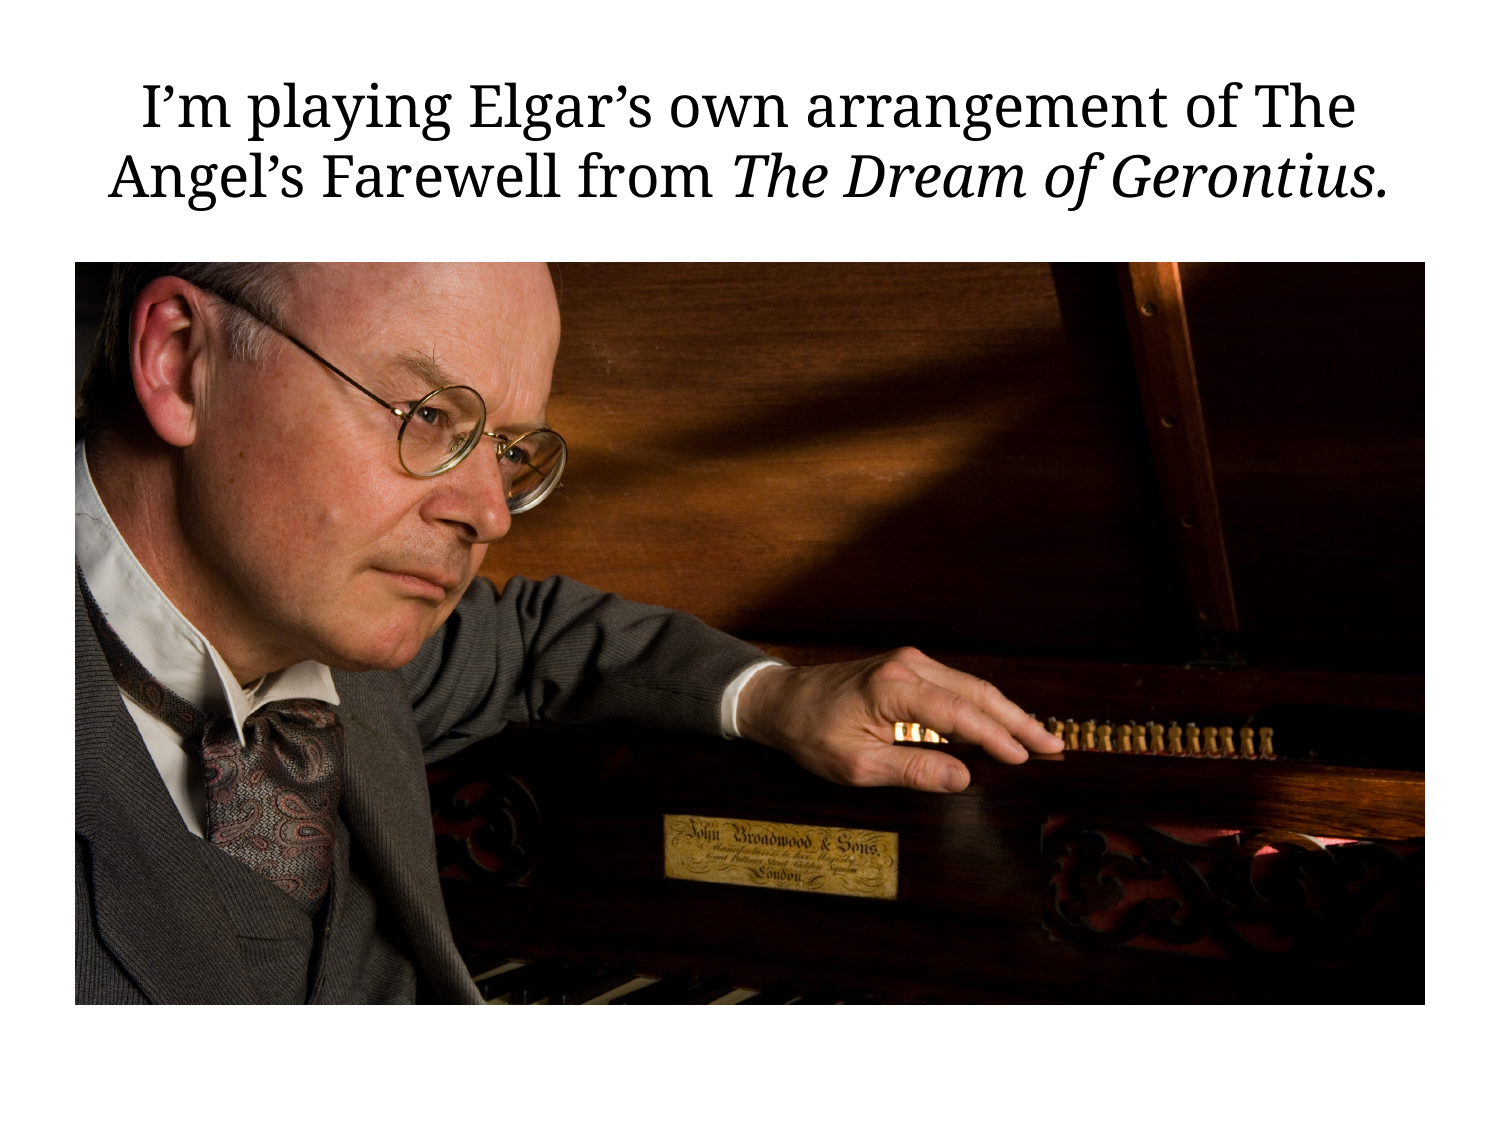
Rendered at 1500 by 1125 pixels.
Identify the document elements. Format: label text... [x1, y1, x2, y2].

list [74, 262, 1426, 1006]
title I’m playing Elgar’s own arrangement of The Angel’s Farewell from The Dream of Gerontius. [75, 45, 1425, 233]
